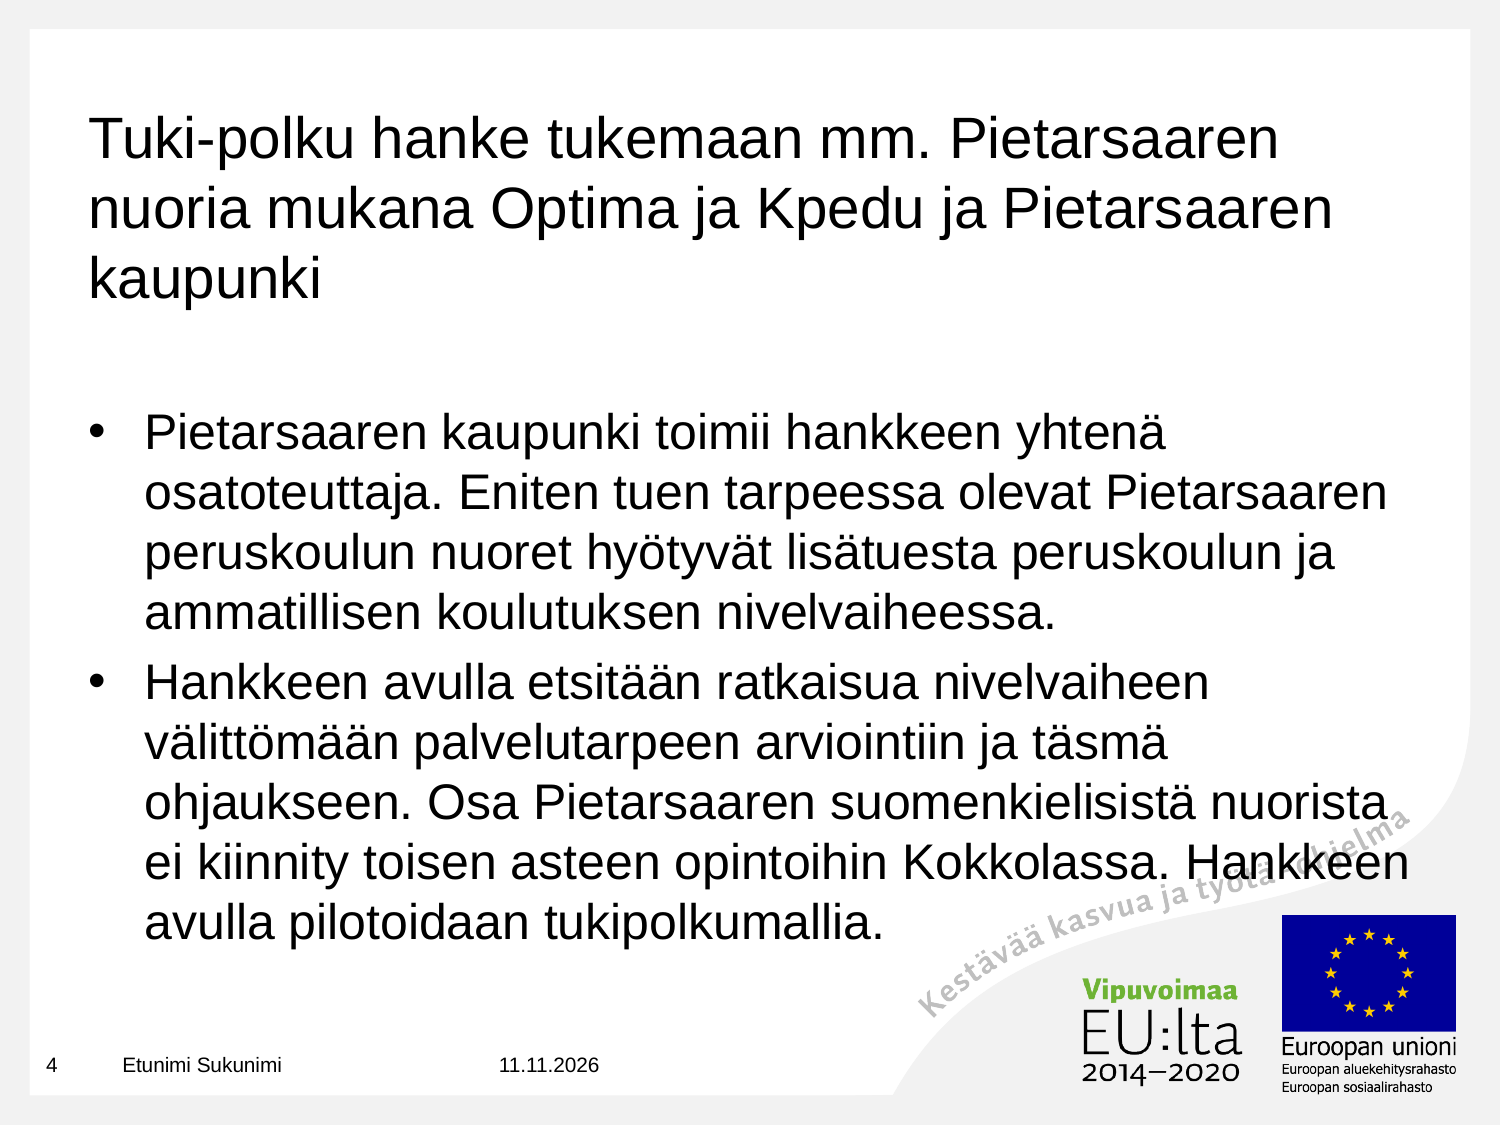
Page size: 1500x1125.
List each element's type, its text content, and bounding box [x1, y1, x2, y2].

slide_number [437, 1035, 615, 1094]
picture [0, 0, 1500, 1125]
slide_number 4 [31, 1035, 102, 1094]
footer Etunimi Sukunimi [107, 1035, 433, 1094]
list Pietarsaaren kaupunki toimii hankkeen yhtenä osatoteuttaja. Eniten tuen tarpeessa olevat Pietarsaaren peruskoulun nuoret hyötyvät lisätuesta peruskoulun ja ammatillisen koulutuksen nivelvaiheessa. Hankkeen avulla etsitään ratkaisua nivelvaiheen välittömään palvelutarpeen arviointiin ja täsmä ohjaukseen. Osa Pietarsaaren suomenkielisistä nuorista ei kiinnity toisen asteen opintoihin Kokkolassa. Hankkeen avulla pilotoidaan tukipolkumallia. [88, 259, 1412, 939]
title Tuki-polku hanke tukemaan mm. Pietarsaaren nuoria mukana Optima ja Kpedu ja Pietarsaaren kaupunki [88, 100, 1412, 248]
